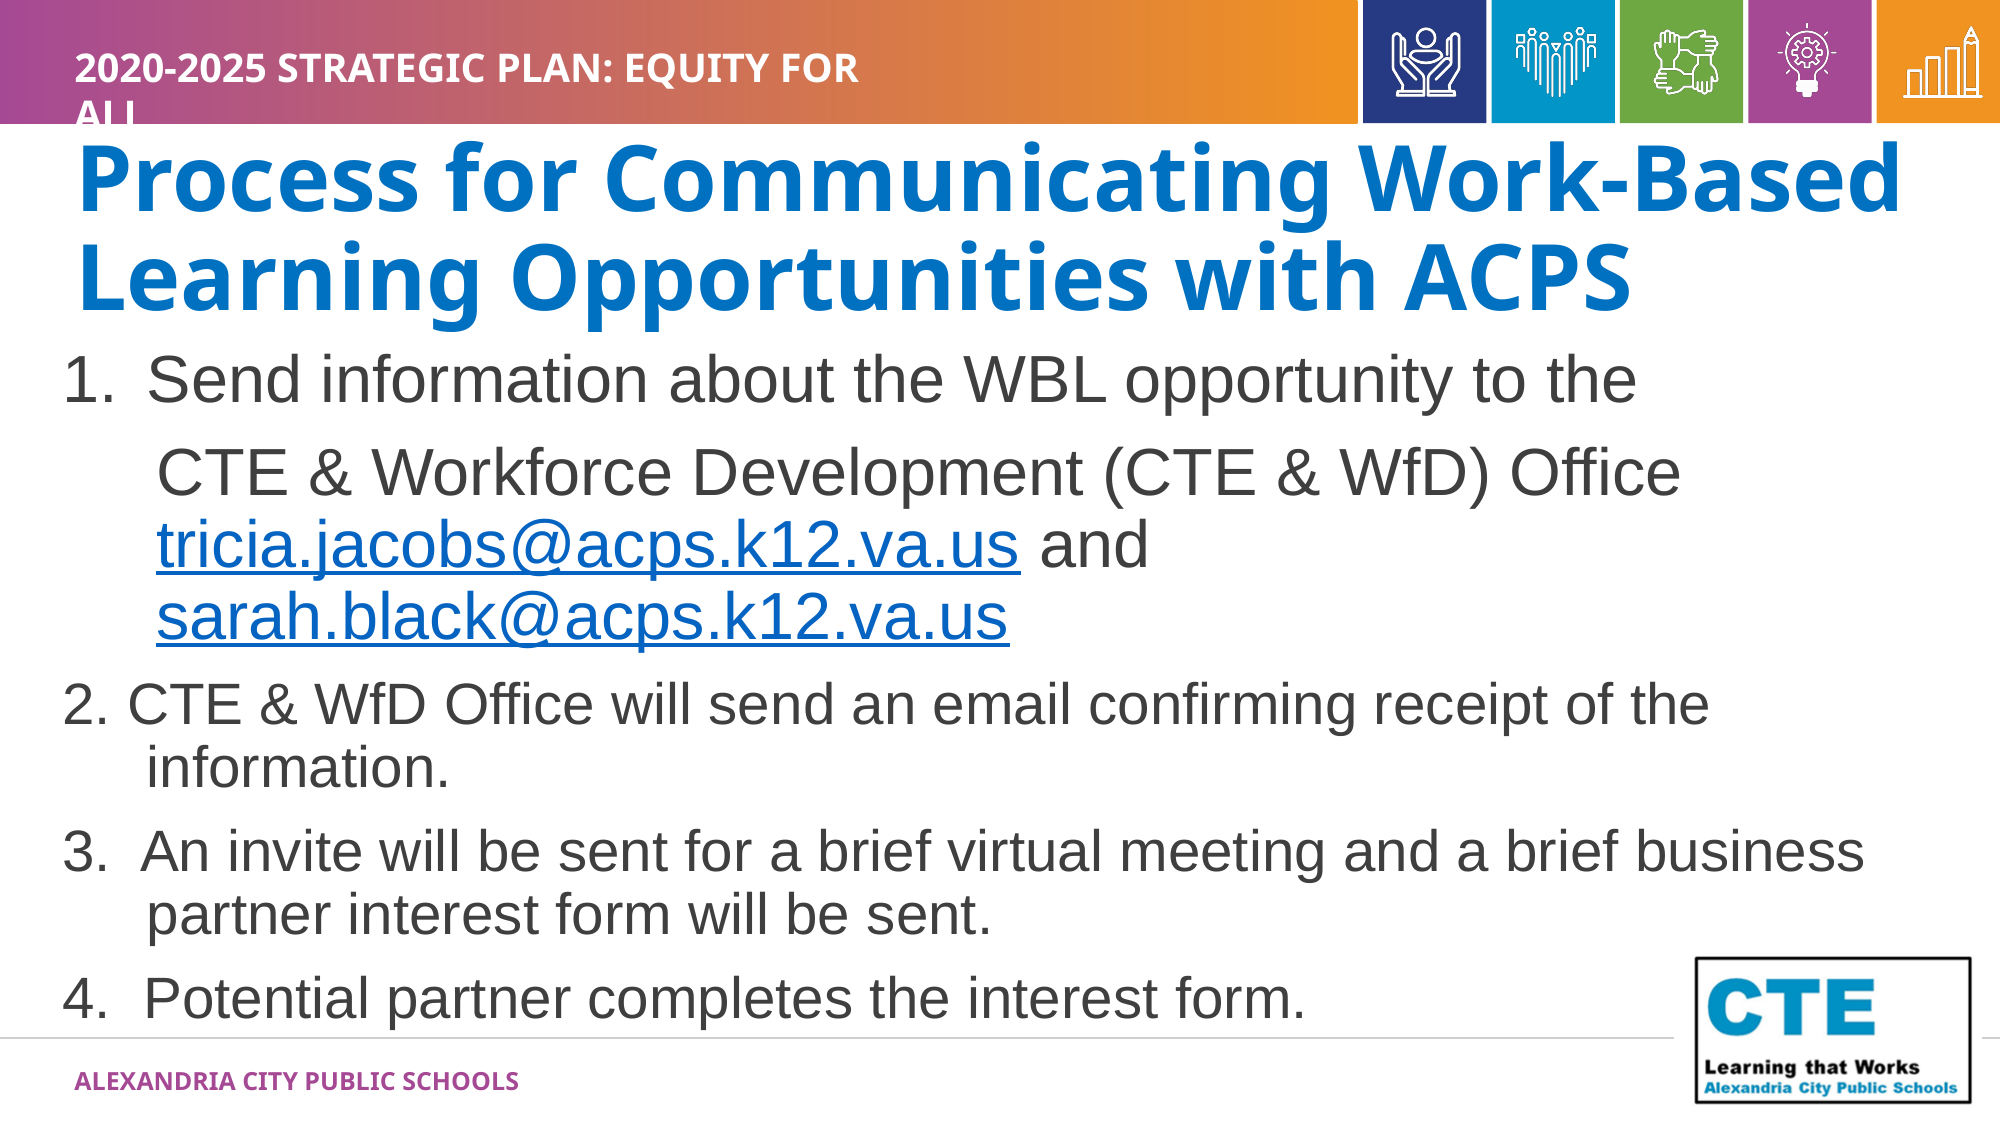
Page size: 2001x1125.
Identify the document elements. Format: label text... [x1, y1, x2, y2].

picture [1748, 3, 1866, 117]
title Process for Communicating Work-Based Learning Opportunities with ACPS [75, 125, 1938, 337]
picture [1587, 35, 1596, 46]
picture [1627, 5, 1745, 119]
picture [1673, 946, 1982, 1125]
list Send information about the WBL opportunity to the CTE & Workforce Development (CTE & WfD) Office tricia.jacobs@acps.k12.va.us and sarah.black@acps.k12.va.us 2. CTE & WfD Office will send an email confirming receipt of the information. 3. An invite will be sent for a brief virtual meeting and a brief business partner interest form will be sent. 4. Potential partner completes the interest form. [24, 337, 1963, 642]
picture [1361, 0, 1491, 125]
picture [1516, 35, 1525, 46]
picture [1875, 10, 1983, 114]
